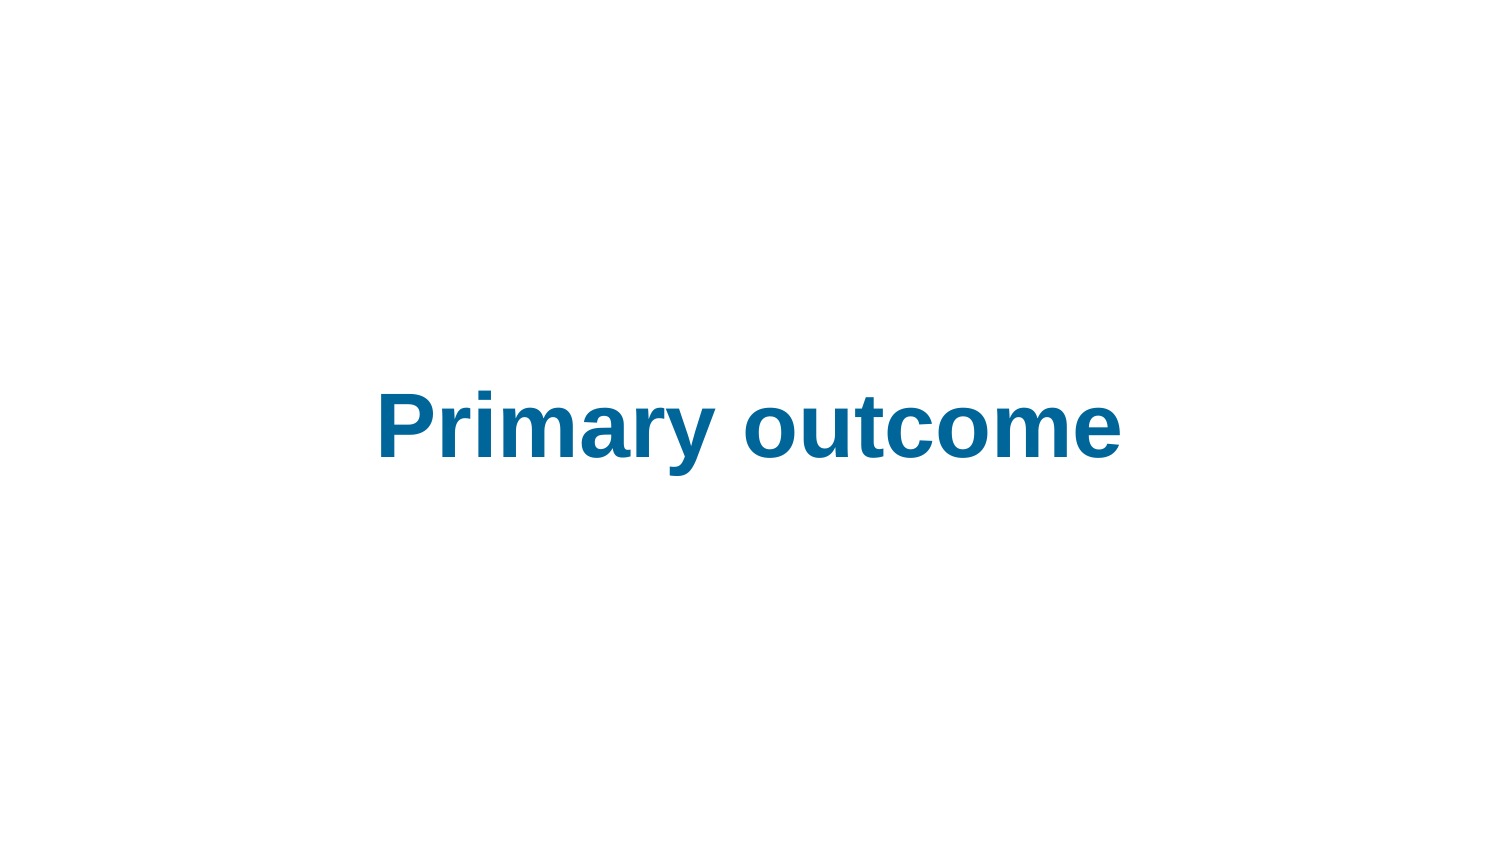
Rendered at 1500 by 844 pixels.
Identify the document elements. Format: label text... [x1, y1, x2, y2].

text_box Primary outcome [2, 358, 1497, 484]
